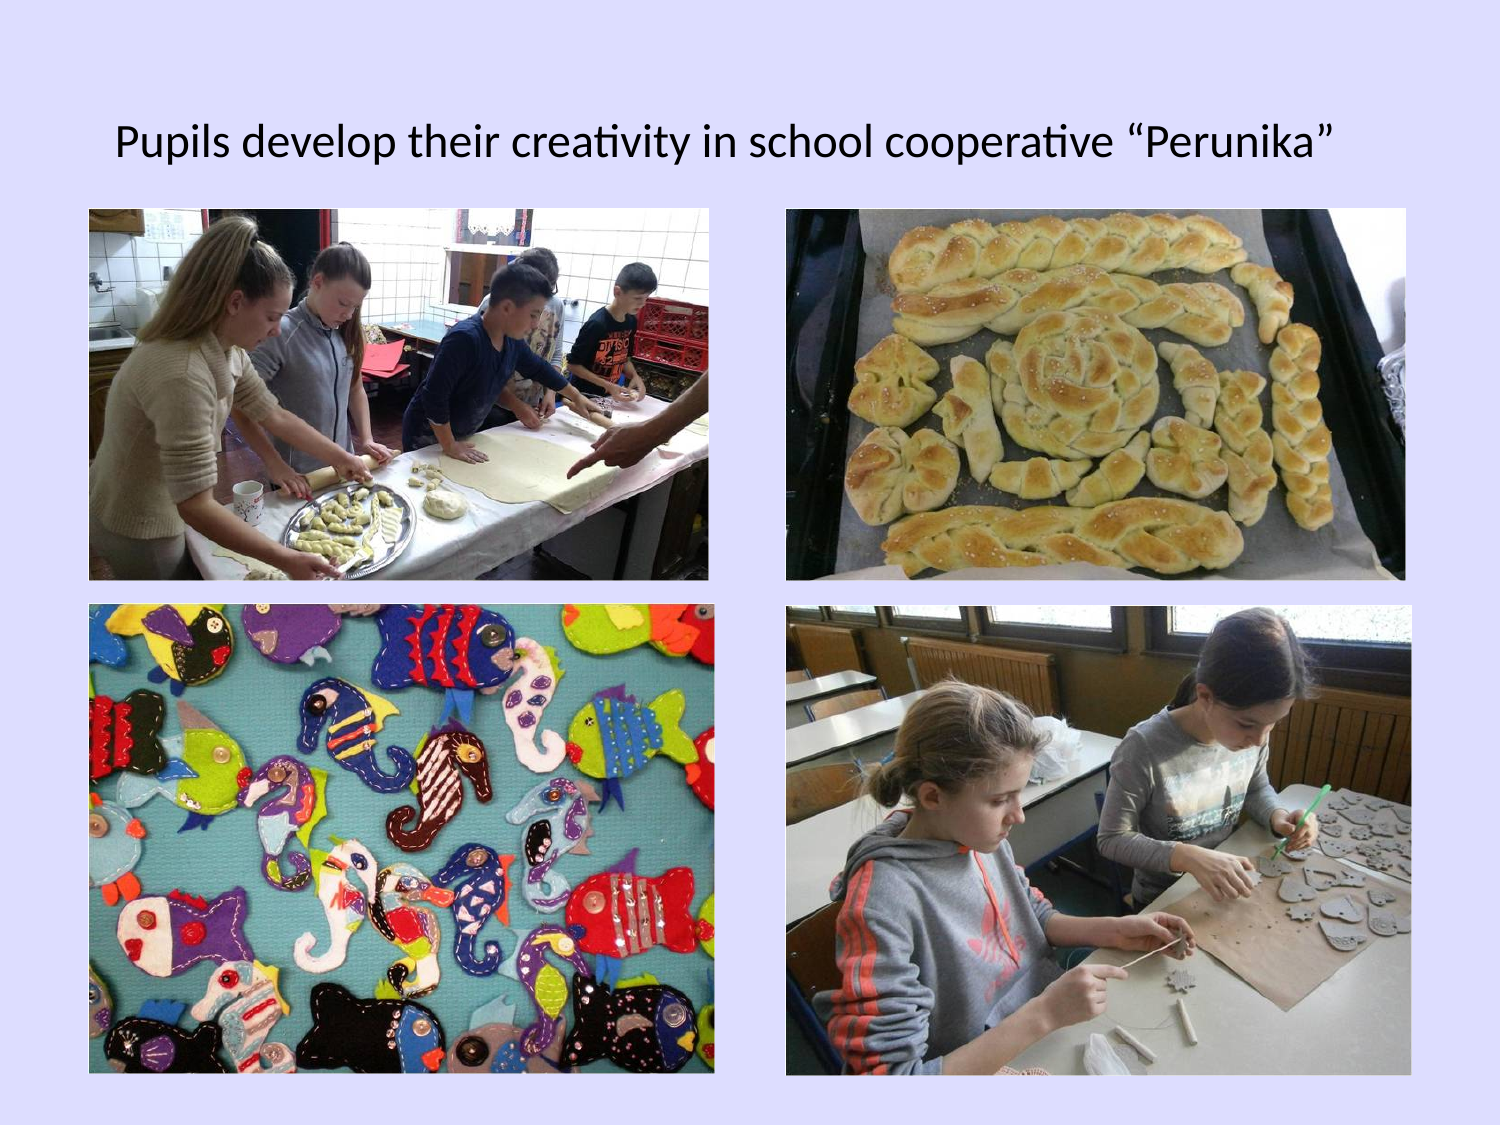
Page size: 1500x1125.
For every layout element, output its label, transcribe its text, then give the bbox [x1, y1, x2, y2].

picture [88, 603, 715, 1074]
picture [785, 605, 1412, 1076]
picture [785, 207, 1406, 581]
text_box Pupils develop their creativity in school cooperative “Perunika” [100, 101, 1400, 174]
picture [88, 207, 709, 581]
